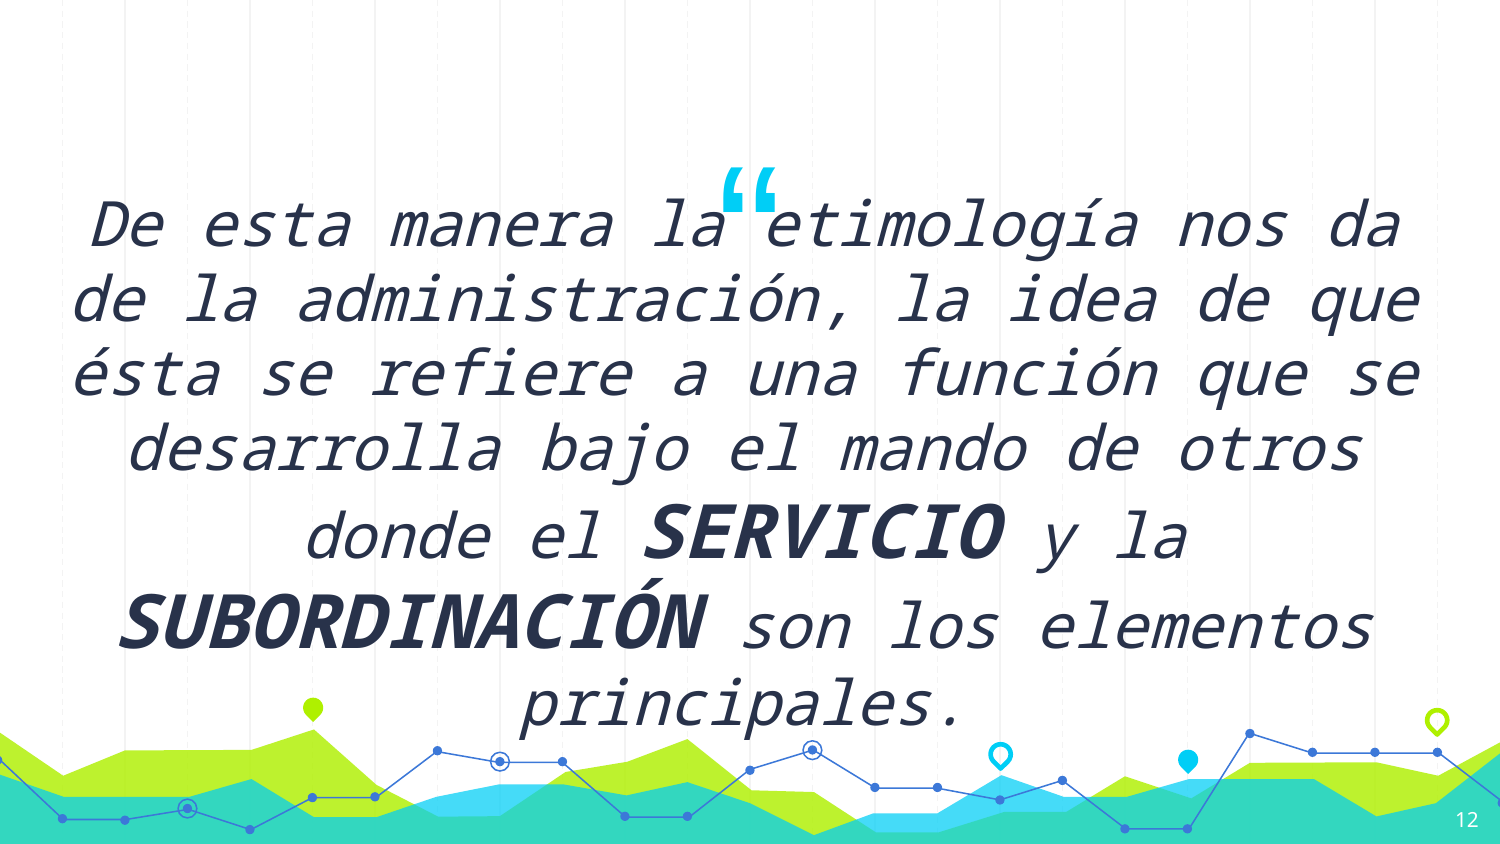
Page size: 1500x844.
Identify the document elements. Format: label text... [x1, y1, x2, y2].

slide_number 12 [1403, 791, 1494, 844]
list De esta manera la etimología nos da de la administración, la idea de que ésta se refiere a una función que se desarrolla bajo el mando de otros donde el SERVICIO y la SUBORDINACIÓN son los elementos principales. [30, 177, 1451, 745]
